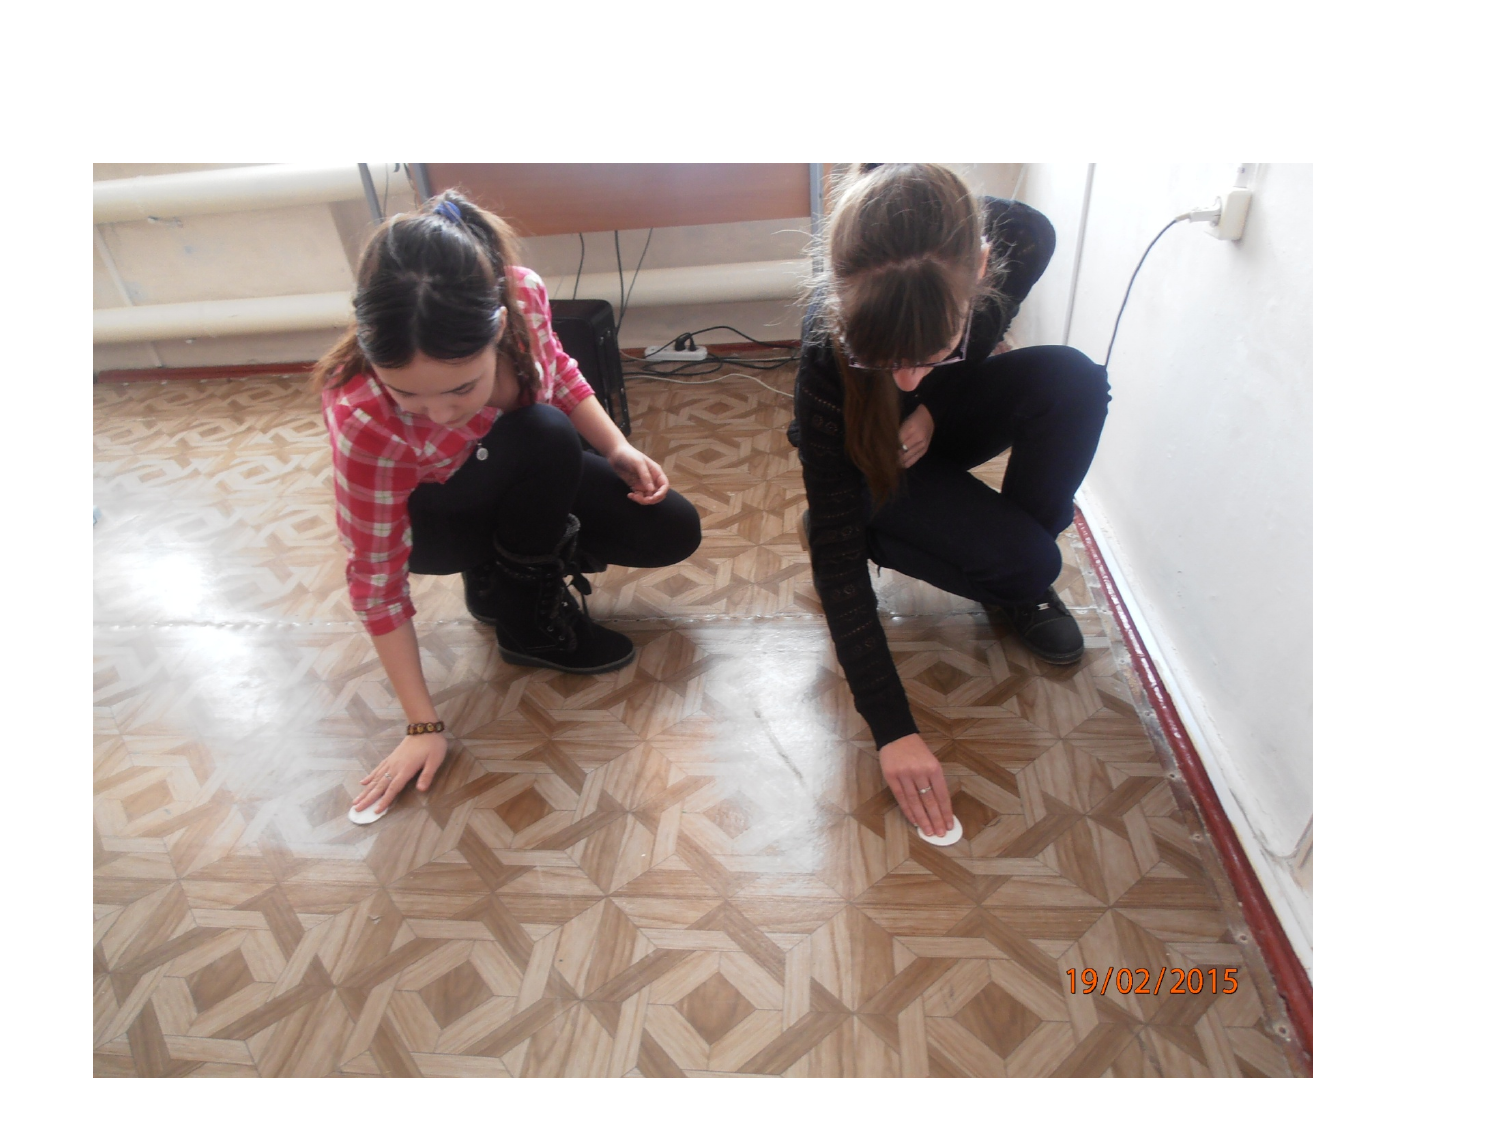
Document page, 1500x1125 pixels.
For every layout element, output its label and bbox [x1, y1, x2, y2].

list [93, 163, 1313, 1079]
